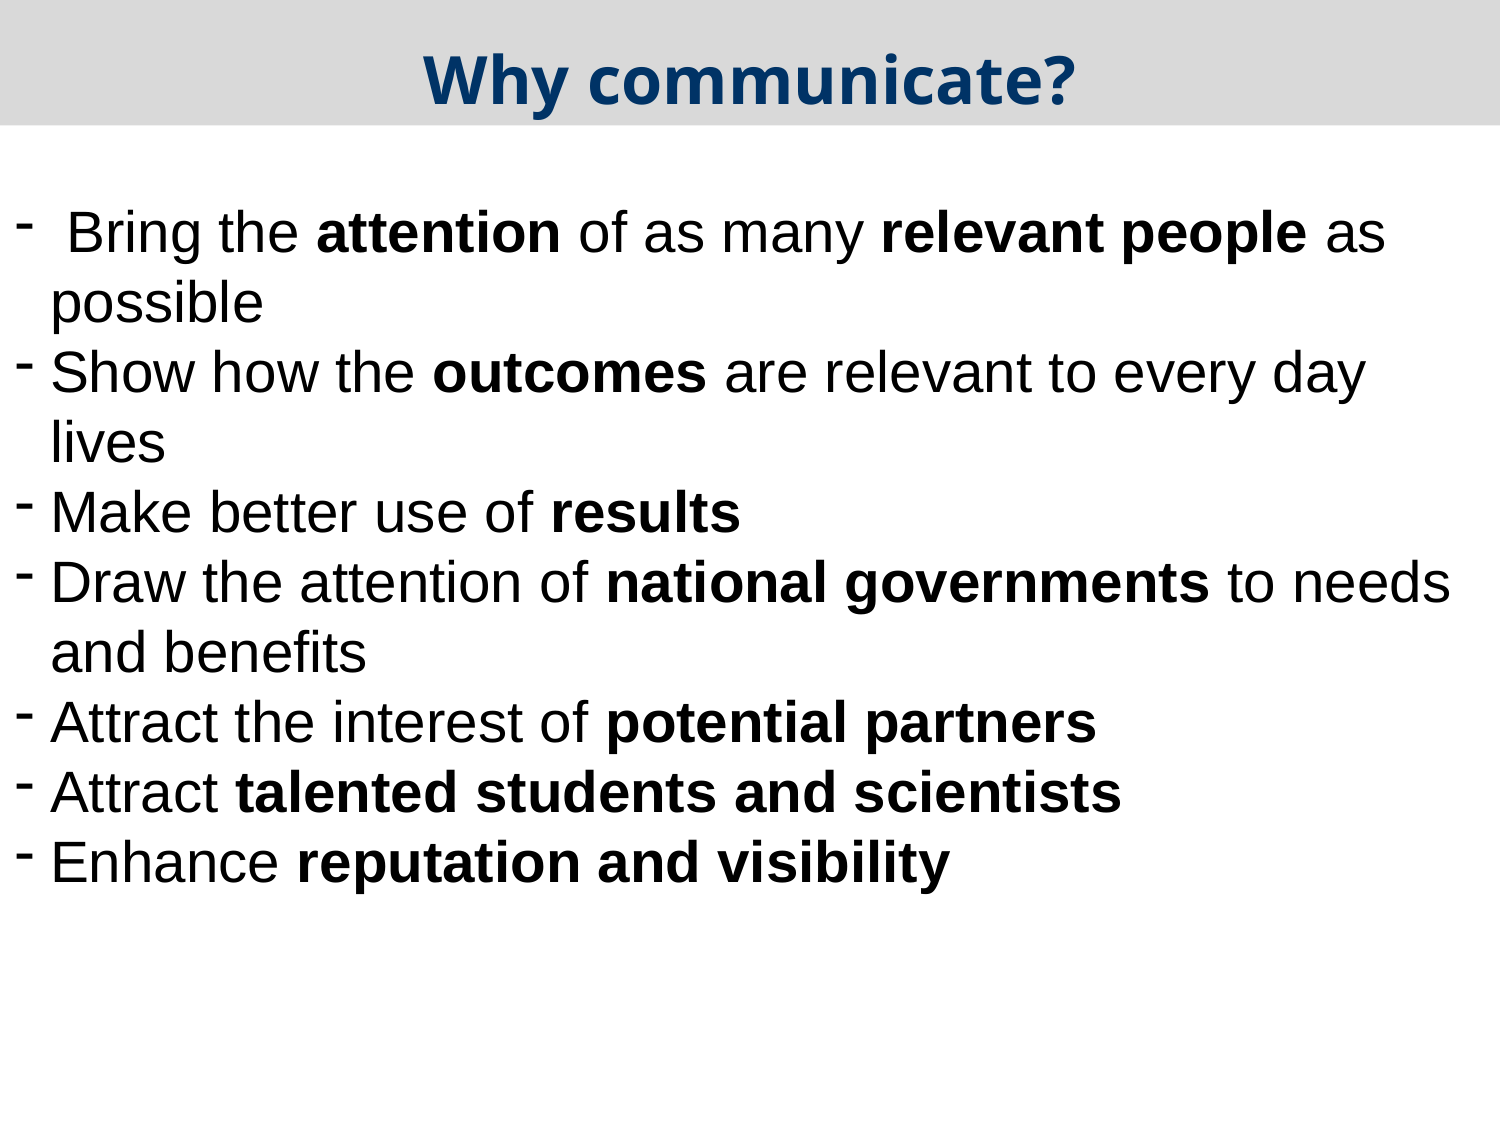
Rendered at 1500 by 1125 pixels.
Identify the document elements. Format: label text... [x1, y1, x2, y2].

text_box Why communicate? [73, 30, 1427, 117]
text_box [0, 0, 1500, 117]
text_box Bring the attention of as many relevant people as possible Show how the outcomes are relevant to every day lives Make better use of results Draw the attention of national governments to needs and benefits Attract the interest of potential partners Attract talented students and scientists Enhance reputation and visibility [0, 117, 1500, 1052]
